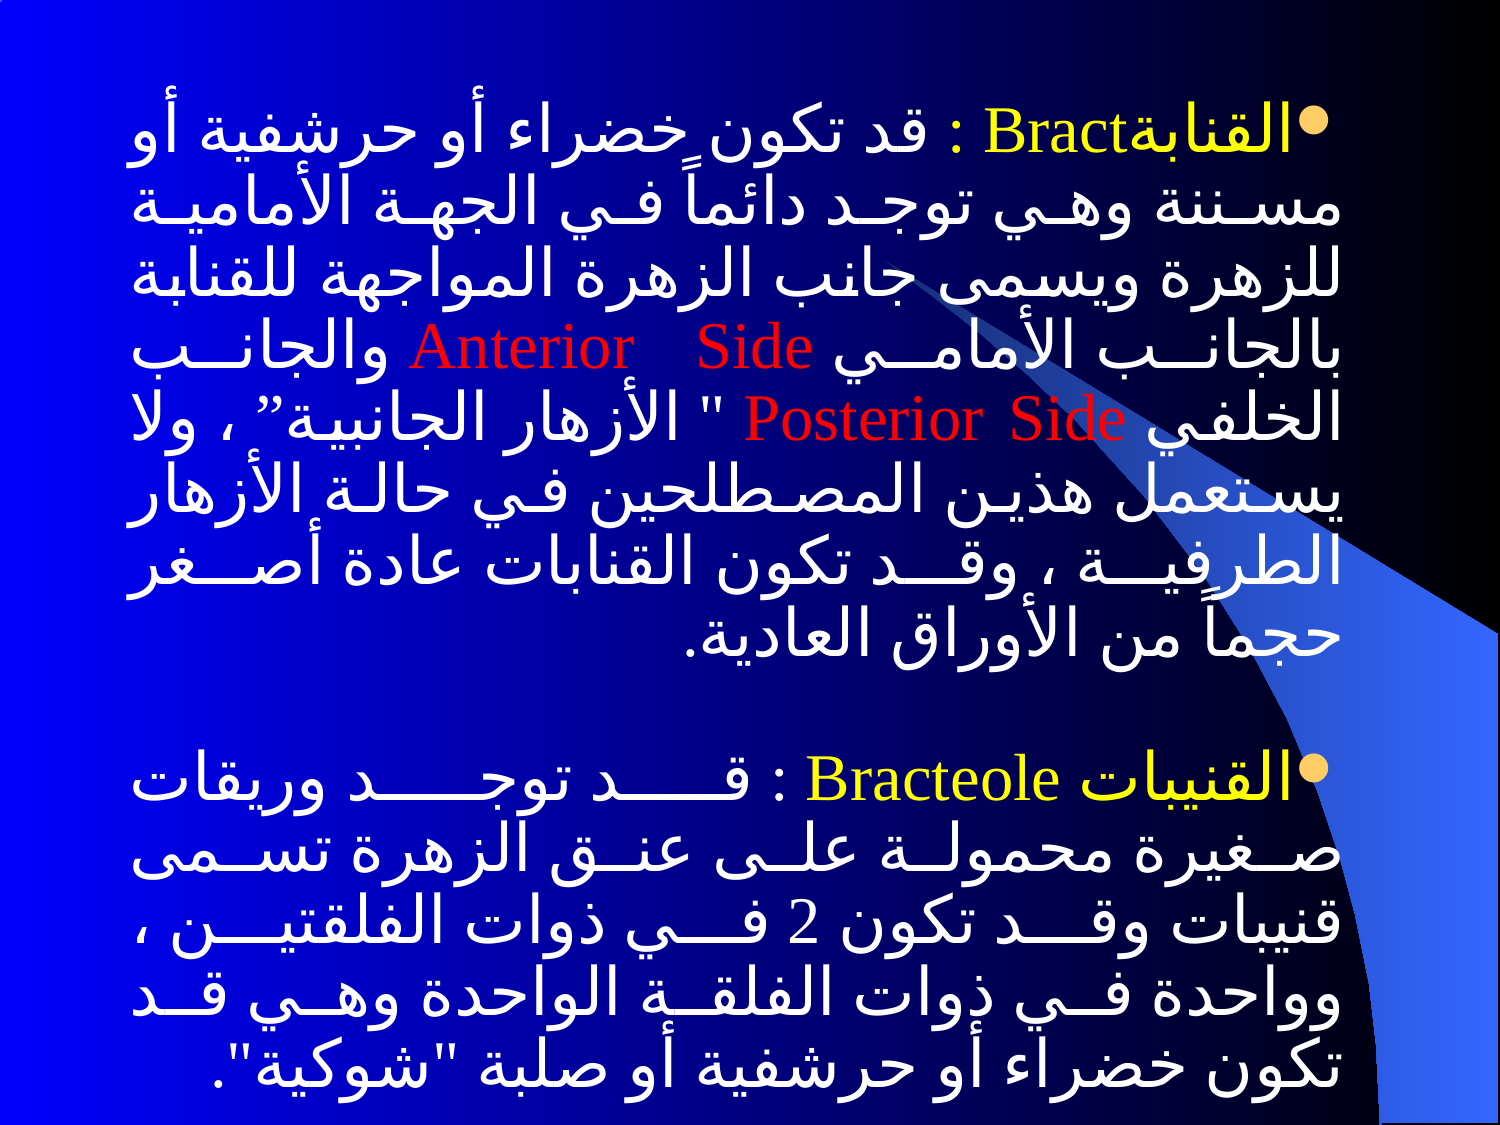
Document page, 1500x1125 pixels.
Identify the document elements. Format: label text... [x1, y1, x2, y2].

list القنابةBract : قد تكون خضراء أو حرشفية أو مسننة وهي توجد دائماً في الجهة الأمامية للزهرة ويسمى جانب الزهرة المواجهة للقنابة بالجانب الأمامي Anterior Side والجانب الخلفي Posterior Side " الأزهار الجانبية” ، ولا يستعمل هذين المصطلحين في حالة الأزهار الطرفية ، وقد تكون القنابات عادة أصغر حجماً من الأوراق العادية. القنيبات Bracteole : قد توجد وريقات صغيرة محمولة على عنق الزهرة تسمى قنيبات وقد تكون 2 في ذوات الفلقتين ، وواحدة في ذوات الفلقة الواحدة وهي قد تكون خضراء أو حرشفية أو صلبة "شوكية". [99, 87, 1376, 1026]
